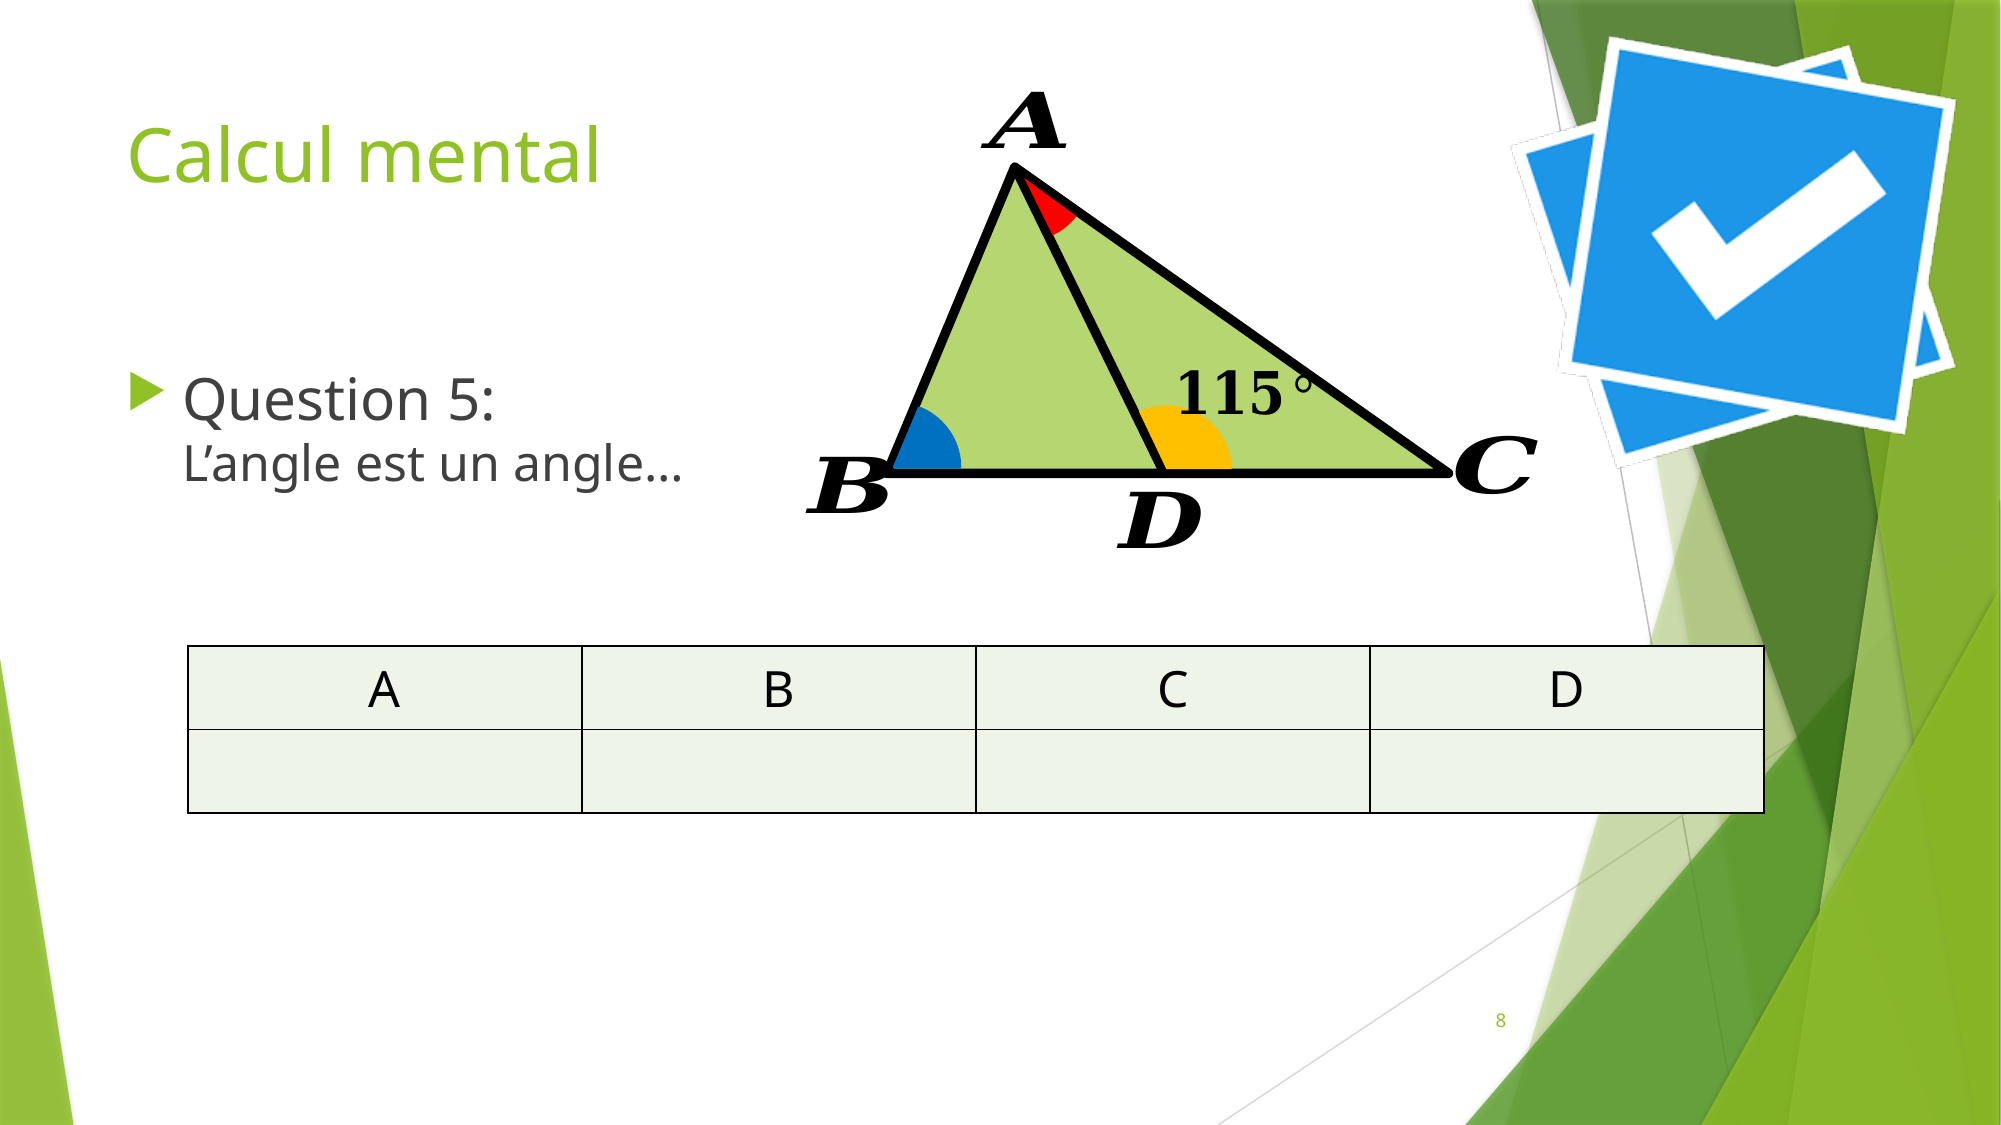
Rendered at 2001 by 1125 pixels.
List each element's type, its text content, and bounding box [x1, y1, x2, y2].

title Calcul mental [111, 99, 1497, 317]
text_box [888, 176, 1010, 475]
slide_number 8 [1409, 991, 1522, 1051]
text_box [1167, 403, 1234, 471]
text_box [892, 406, 962, 469]
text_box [1014, 166, 1163, 471]
text_box [1166, 272, 1451, 475]
picture [1501, 12, 1972, 483]
